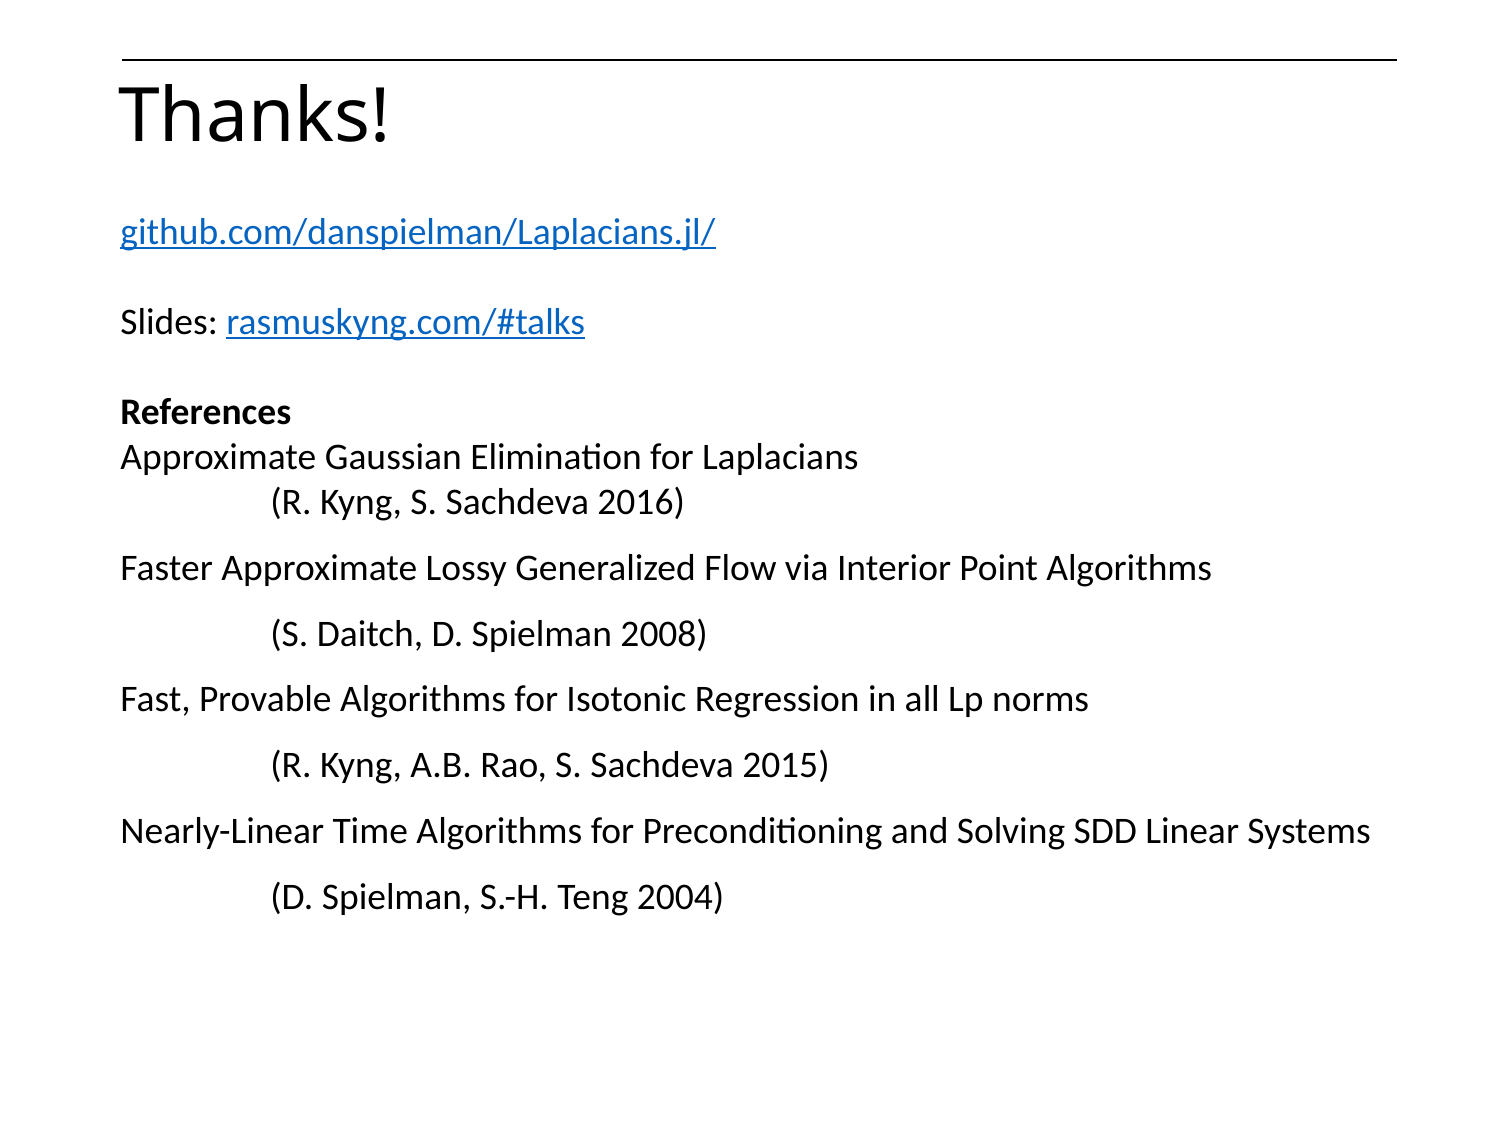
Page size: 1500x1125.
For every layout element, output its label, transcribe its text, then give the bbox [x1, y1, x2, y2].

title Thanks! [103, 8, 1397, 226]
list github.com/danspielman/Laplacians.jl/ Slides: rasmuskyng.com/#talks References Approximate Gaussian Elimination for Laplacians (R. Kyng, S. Sachdeva 2016) Faster Approximate Lossy Generalized Flow via Interior Point Algorithms (S. Daitch, D. Spielman 2008) Fast, Provable Algorithms for Isotonic Regression in all Lp norms (R. Kyng, A.B. Rao, S. Sachdeva 2015) Nearly-Linear Time Algorithms for Preconditioning and Solving SDD Linear Systems (D. Spielman, S.-H. Teng 2004) [105, 199, 1457, 1087]
